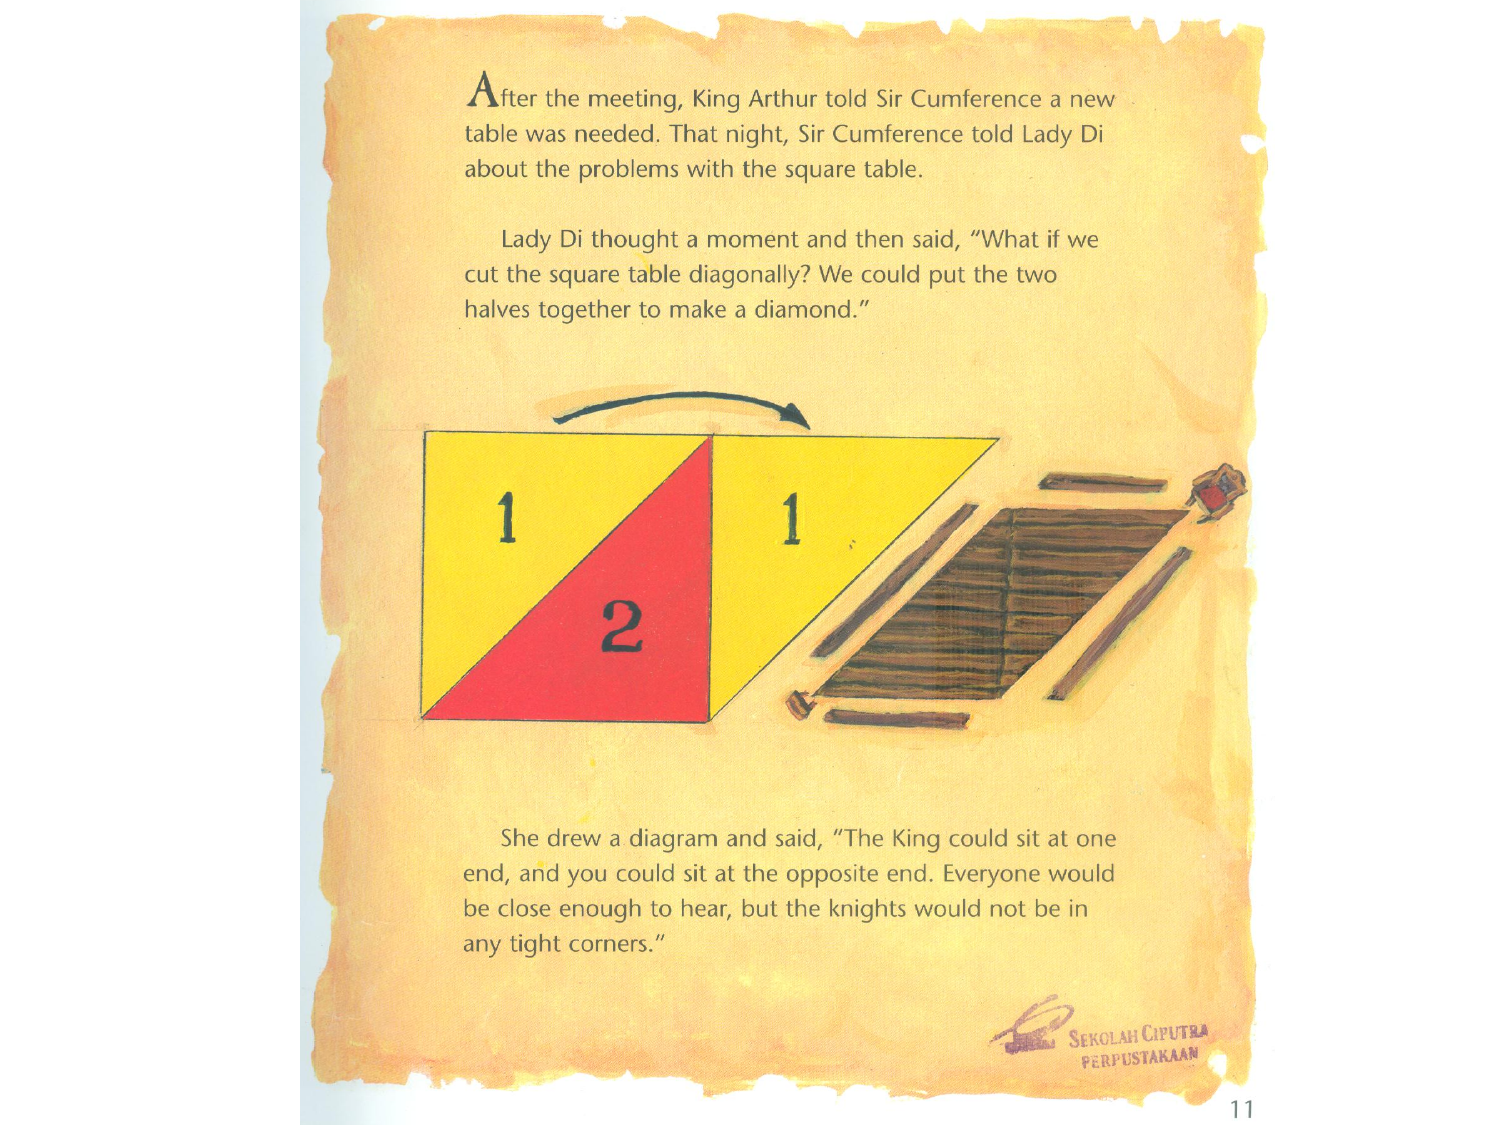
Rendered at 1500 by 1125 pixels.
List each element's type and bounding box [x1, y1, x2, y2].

picture [299, 0, 1276, 1125]
